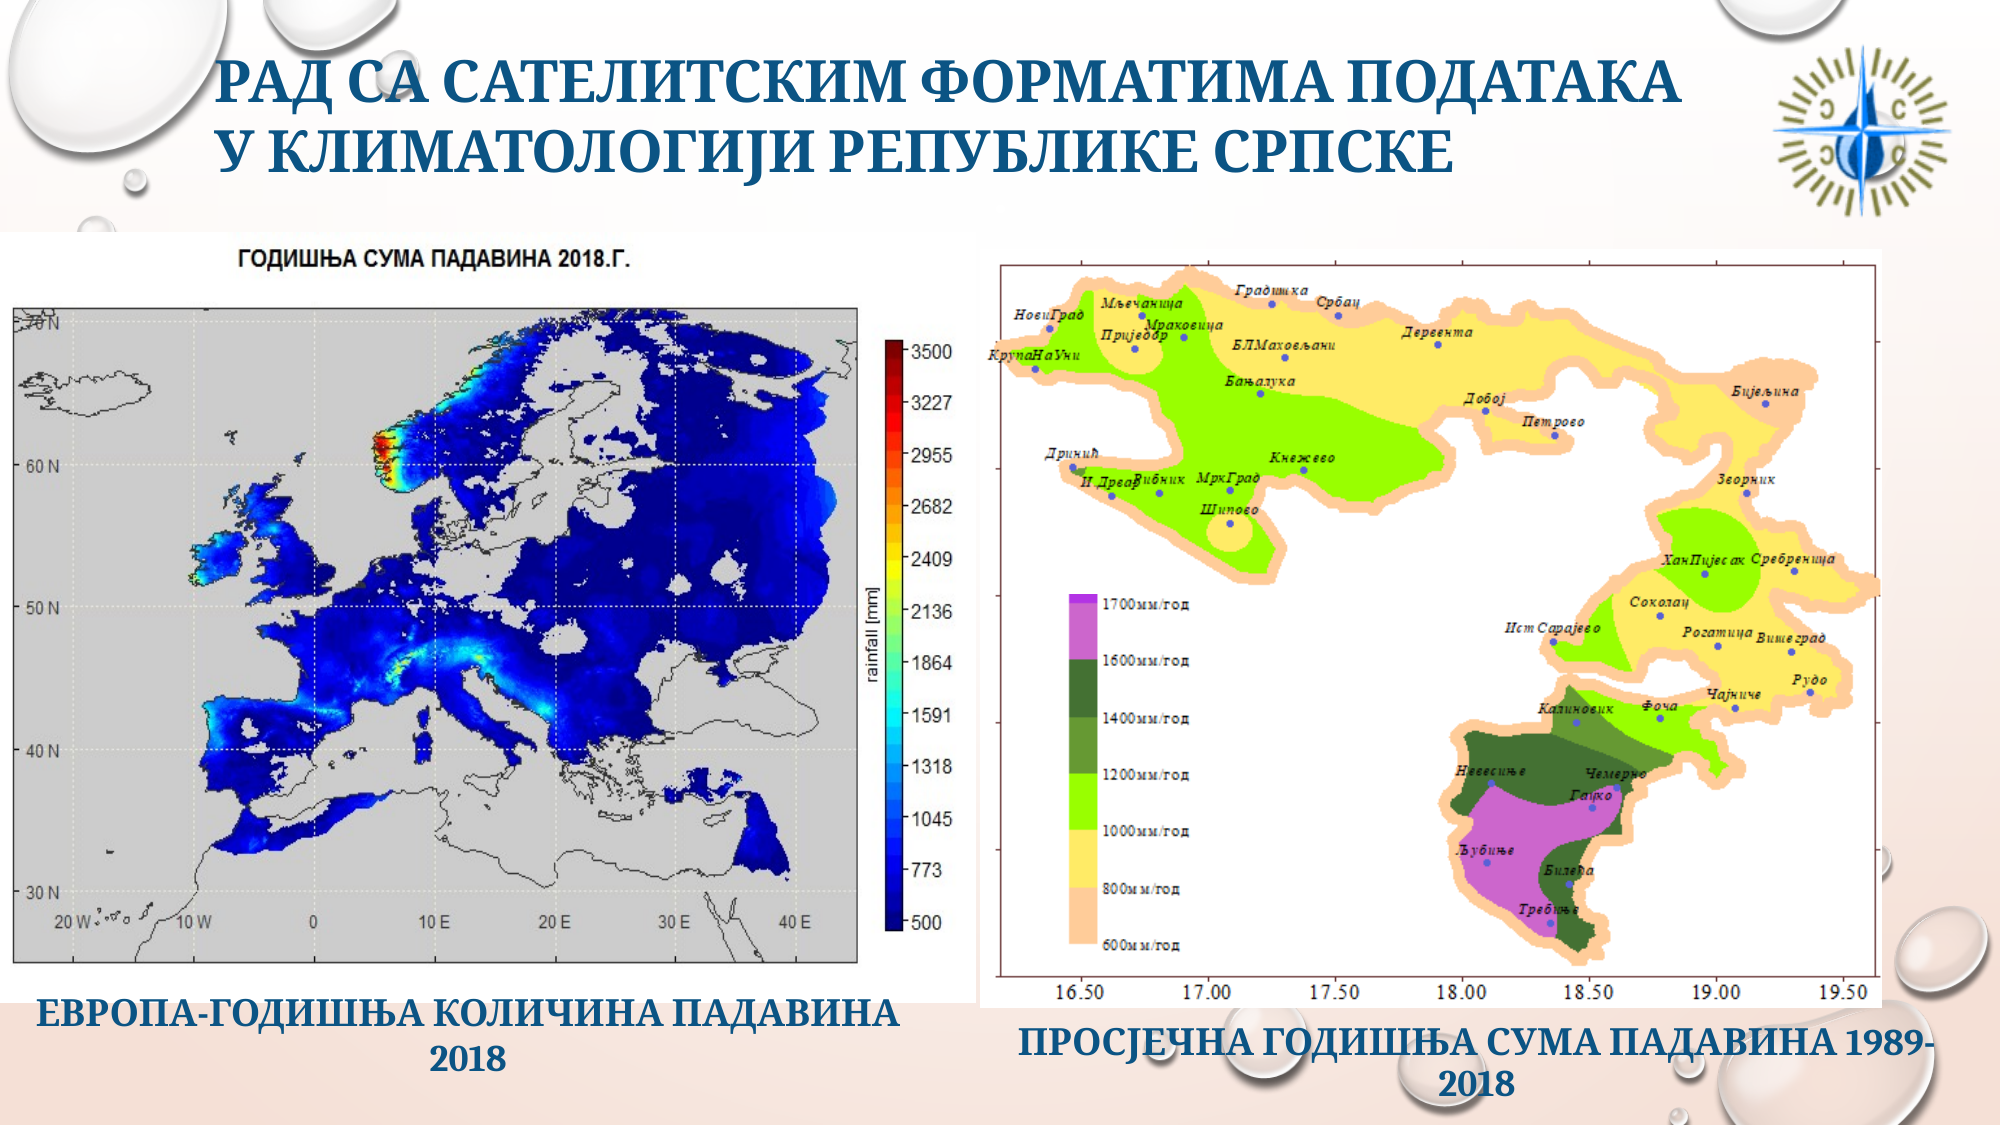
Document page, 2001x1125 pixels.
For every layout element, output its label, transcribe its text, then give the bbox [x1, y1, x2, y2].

text_box РАД СА САТЕЛИТСКИМ ФОРМАТИМА ПОДАТАКА У КЛИМАТОЛОГИЈИ РЕПУБЛИКЕ СРПСКЕ [199, 36, 1749, 192]
picture [0, 0, 2000, 1125]
text_box ЕВРОПА-ГОДИШЊА КОЛИЧИНА ПАДАВИНА 2018 [17, 1013, 920, 1087]
title просјечна годишња сума падавина 1989-2018 [996, 1003, 1958, 1125]
